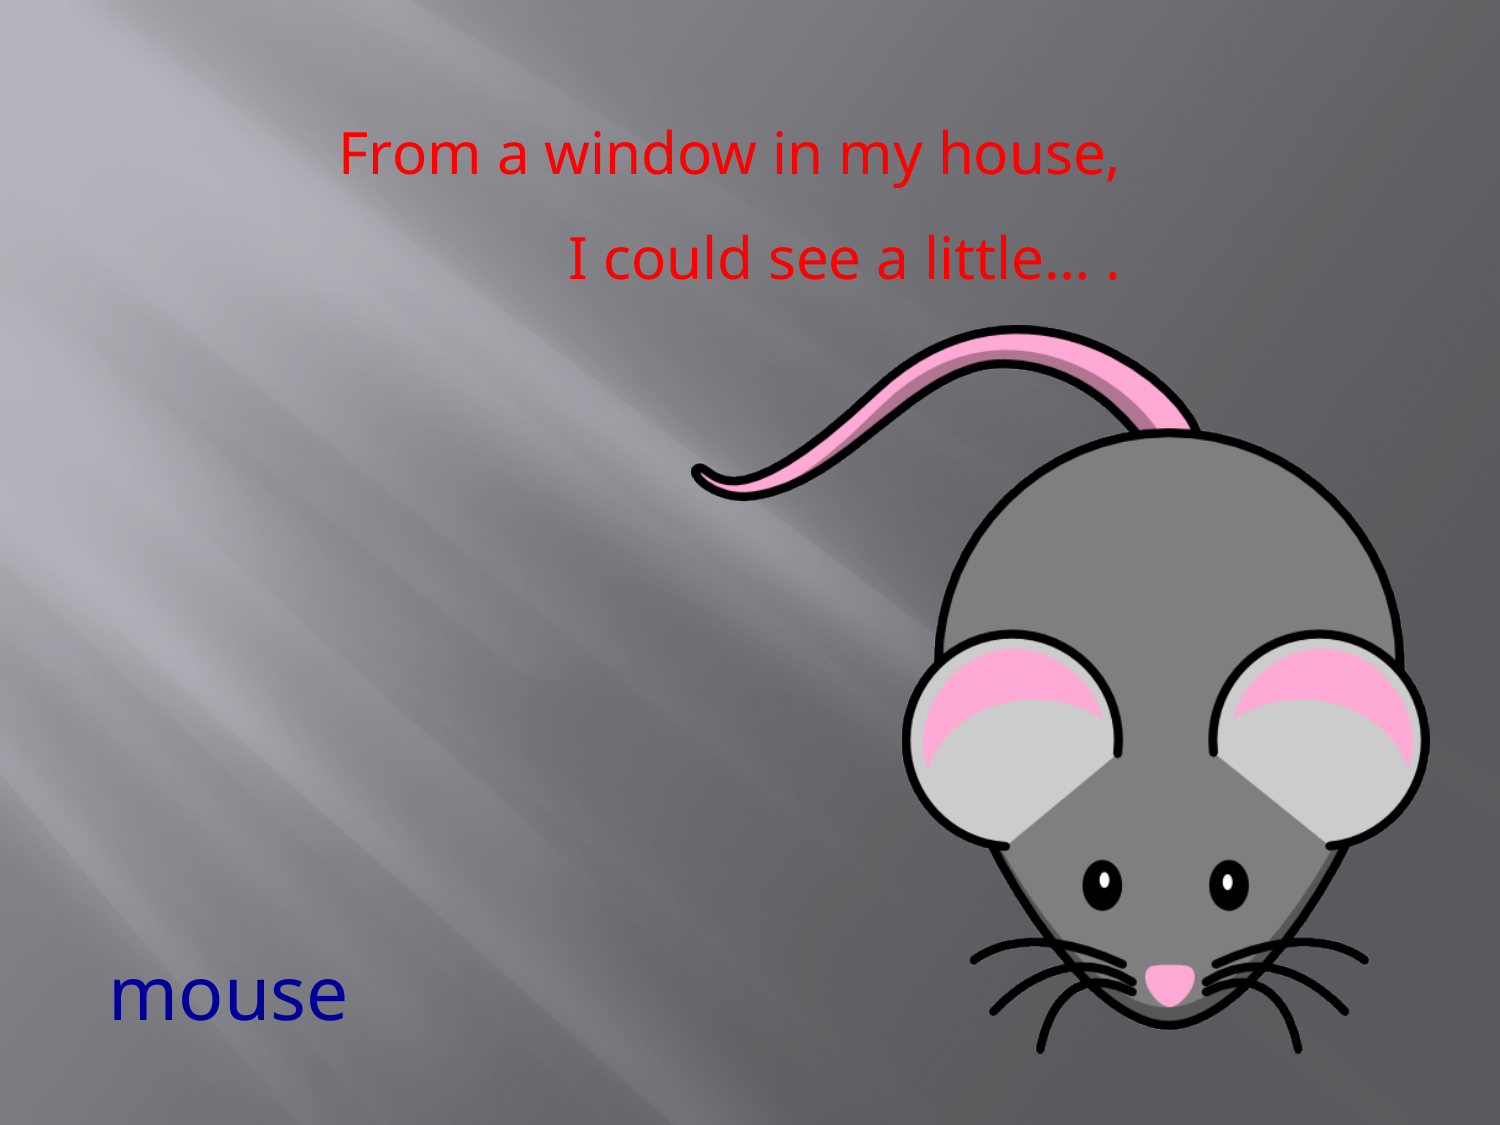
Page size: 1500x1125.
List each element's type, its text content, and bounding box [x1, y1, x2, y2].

picture [691, 325, 1430, 1055]
text_box mouse [93, 937, 614, 1053]
text_box From a window in my house, I could see a little… . [35, 81, 1137, 291]
